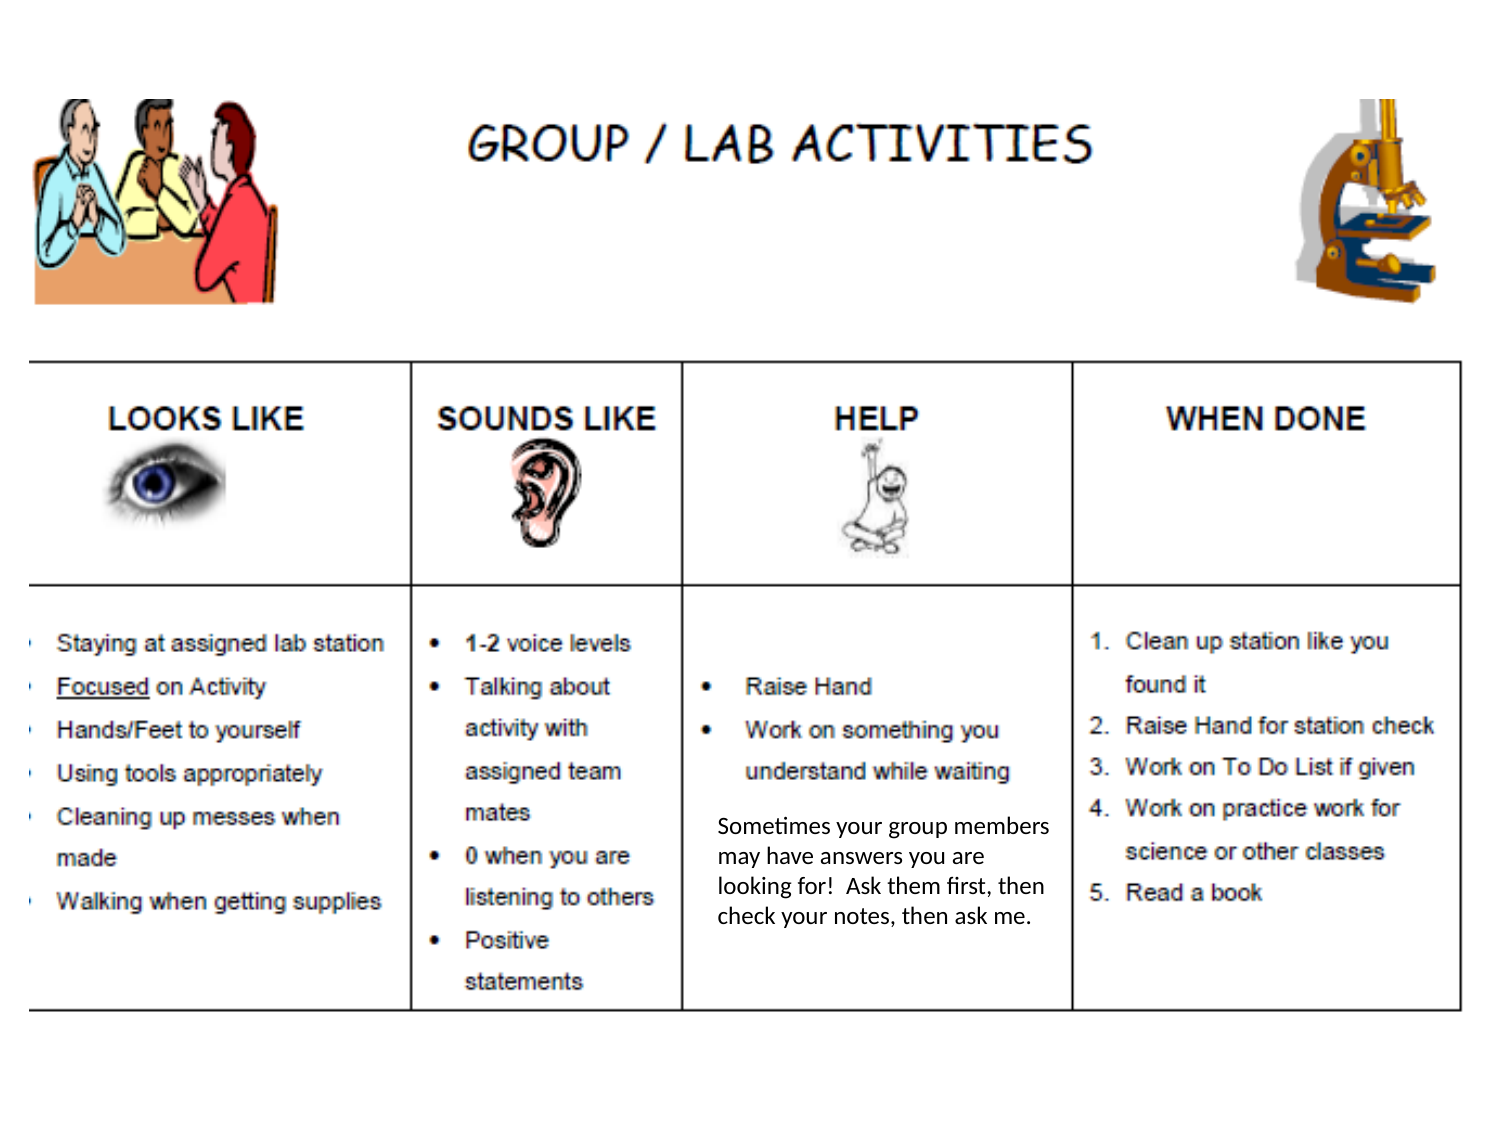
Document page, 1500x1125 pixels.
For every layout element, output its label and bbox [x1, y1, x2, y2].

picture [29, 99, 1471, 1026]
